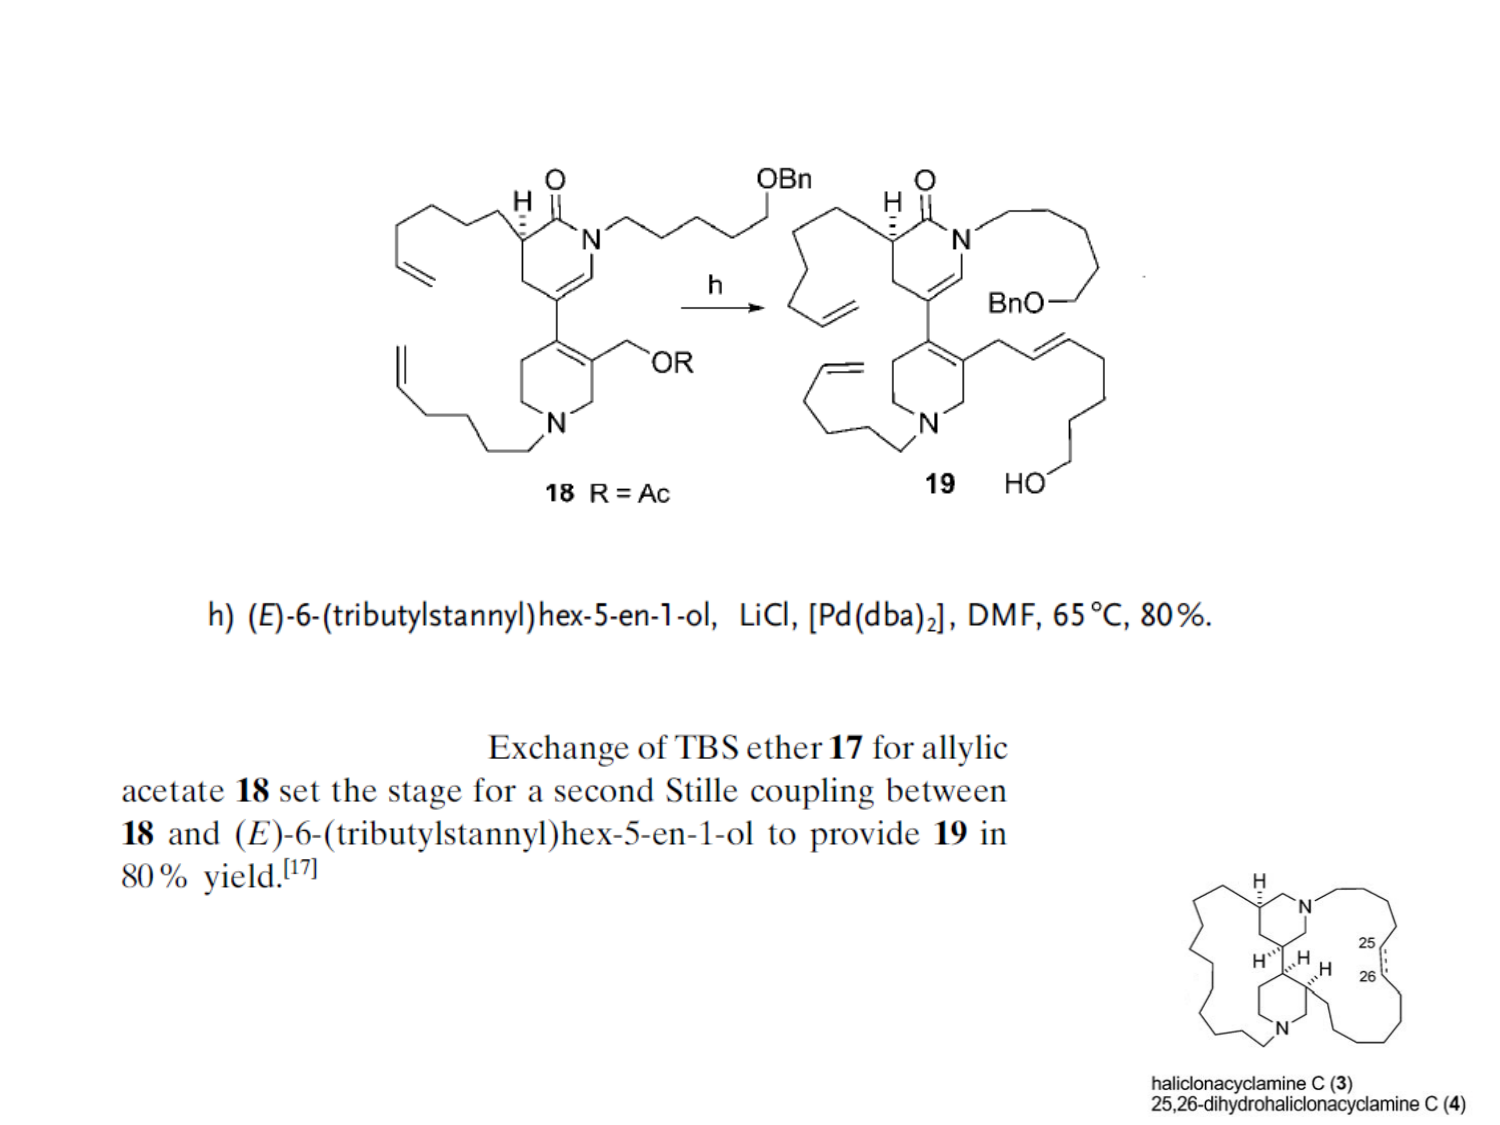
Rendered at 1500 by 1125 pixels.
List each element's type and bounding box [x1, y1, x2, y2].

picture [374, 137, 1155, 515]
picture [1133, 862, 1500, 1125]
picture [187, 587, 1251, 654]
picture [112, 724, 1026, 905]
